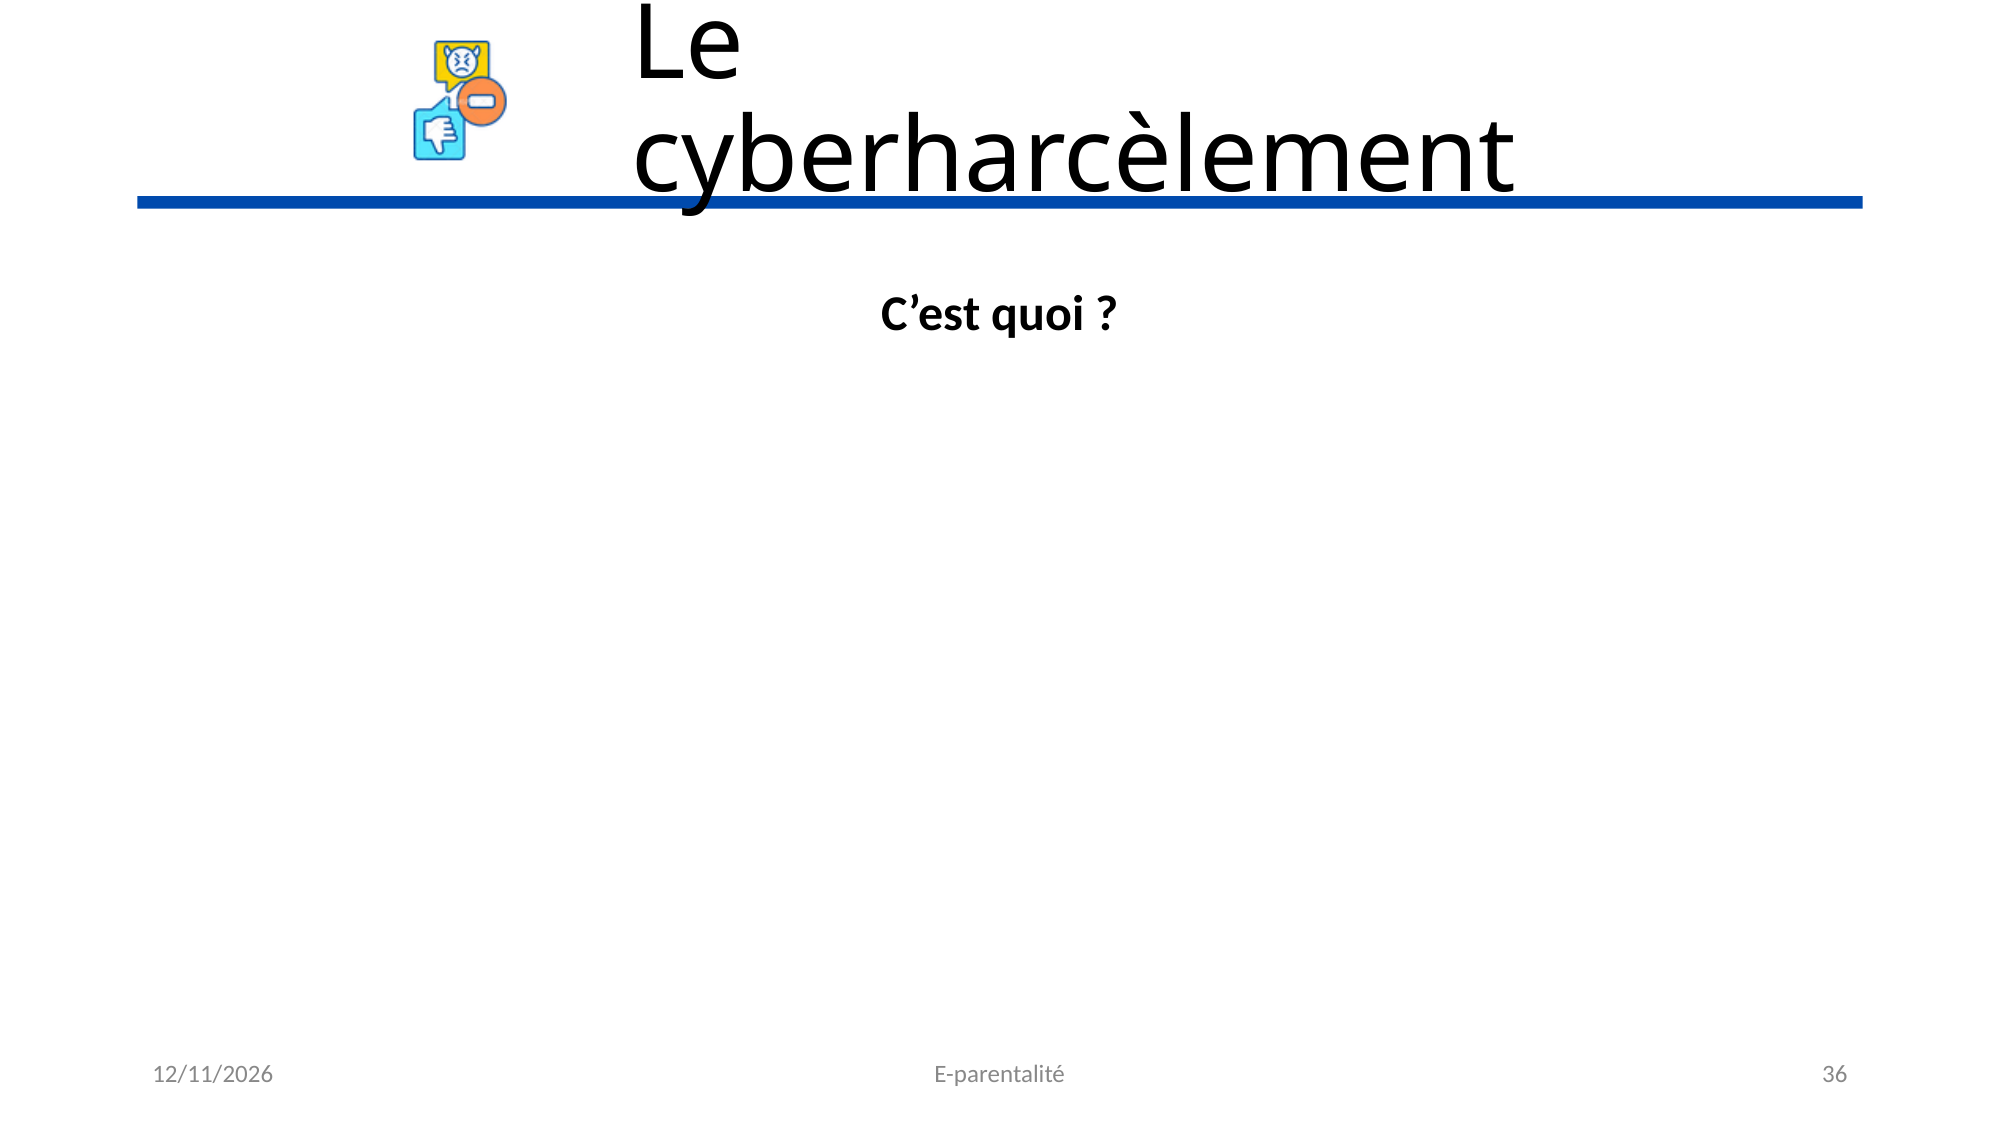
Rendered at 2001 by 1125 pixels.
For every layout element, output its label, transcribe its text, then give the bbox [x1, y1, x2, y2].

footer E-parentalité [662, 1042, 1338, 1103]
slide_number 36 [1412, 1042, 1863, 1103]
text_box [395, 30, 1605, 173]
text_box C’est quoi ? [837, 272, 1163, 348]
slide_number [137, 1042, 588, 1103]
